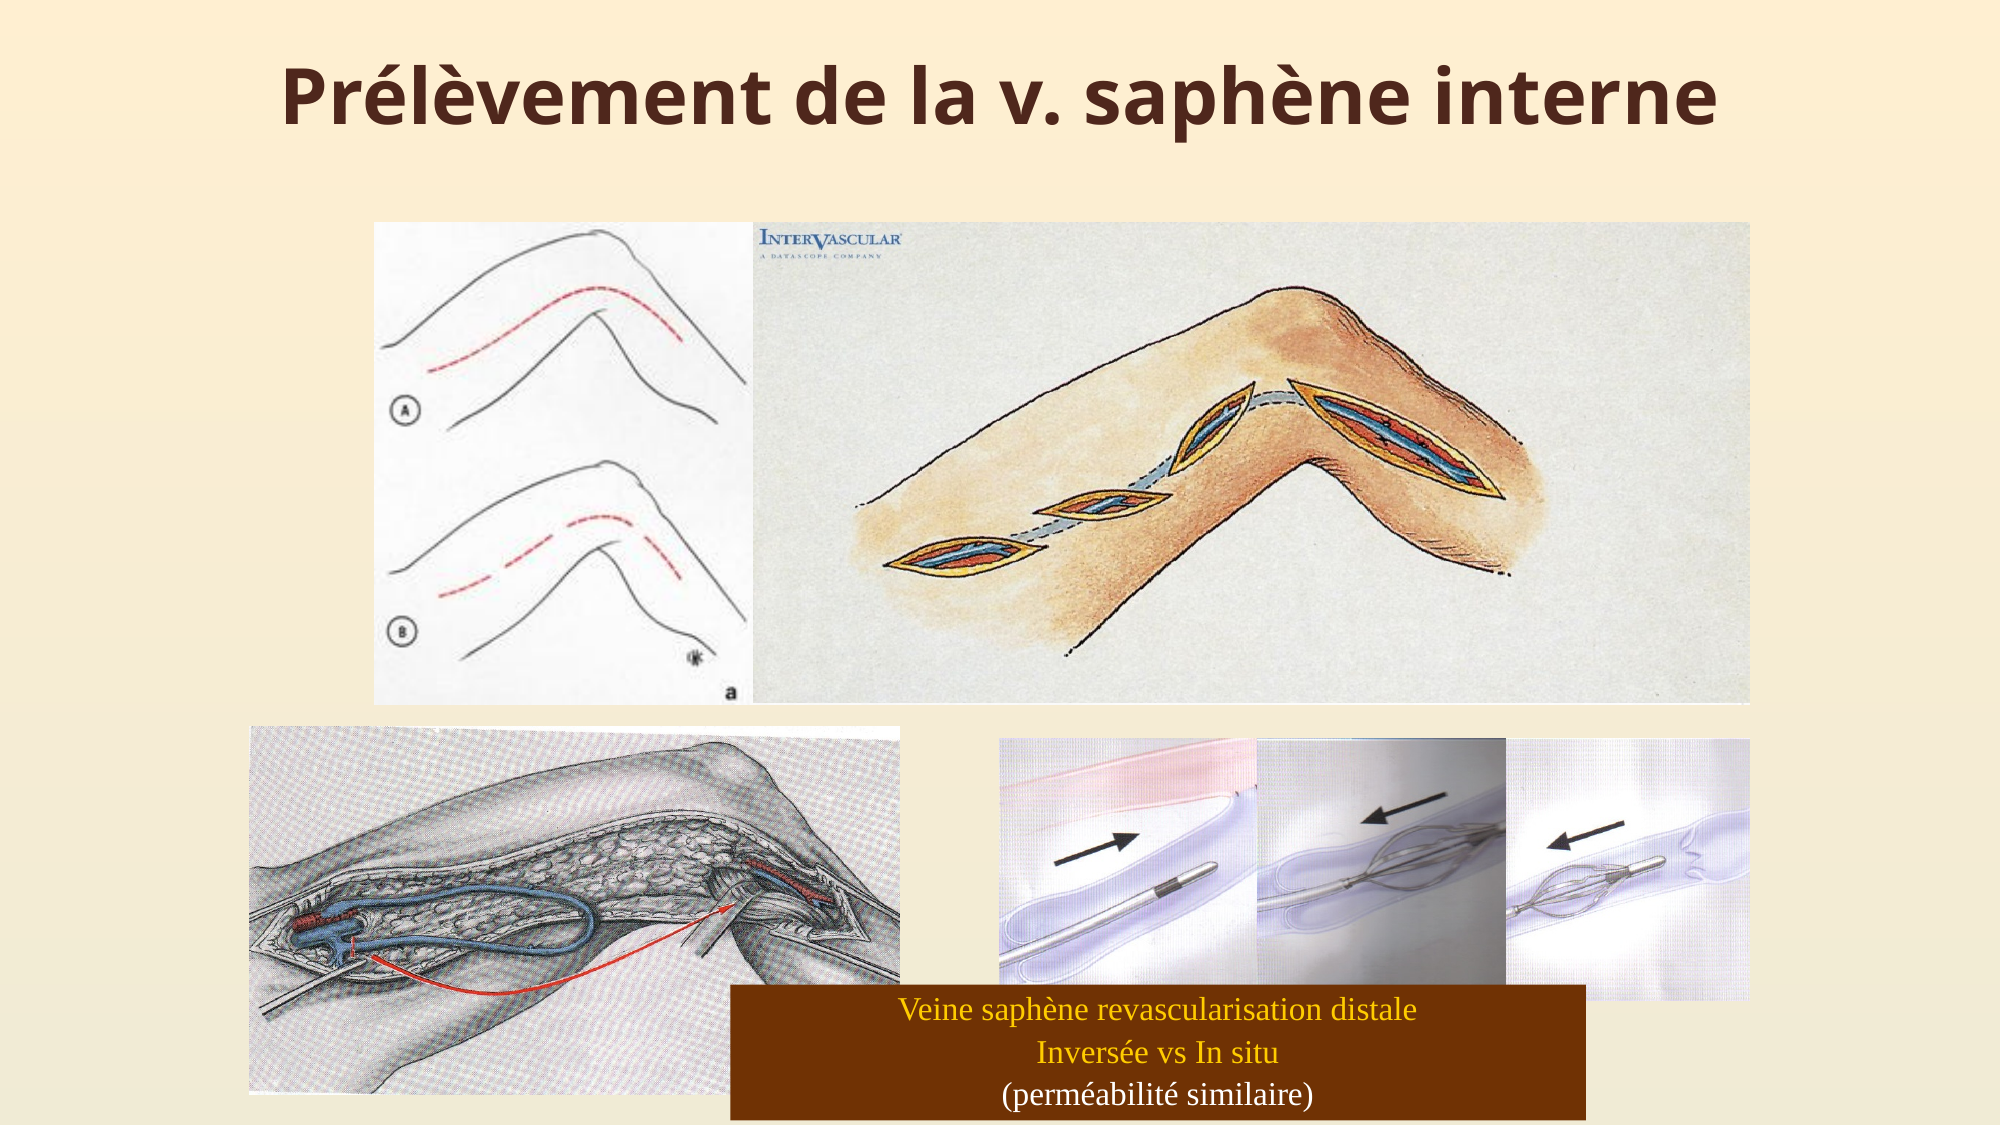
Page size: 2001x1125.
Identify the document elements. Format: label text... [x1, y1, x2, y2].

picture [374, 222, 1751, 706]
picture [999, 738, 1751, 1002]
text_box Veine saphène revascularisation distale Inversée vs In situ (perméabilité similaire) [937, 984, 1586, 1121]
title Prélèvement de la v. saphène interne [249, 0, 1750, 188]
picture [249, 726, 901, 1095]
